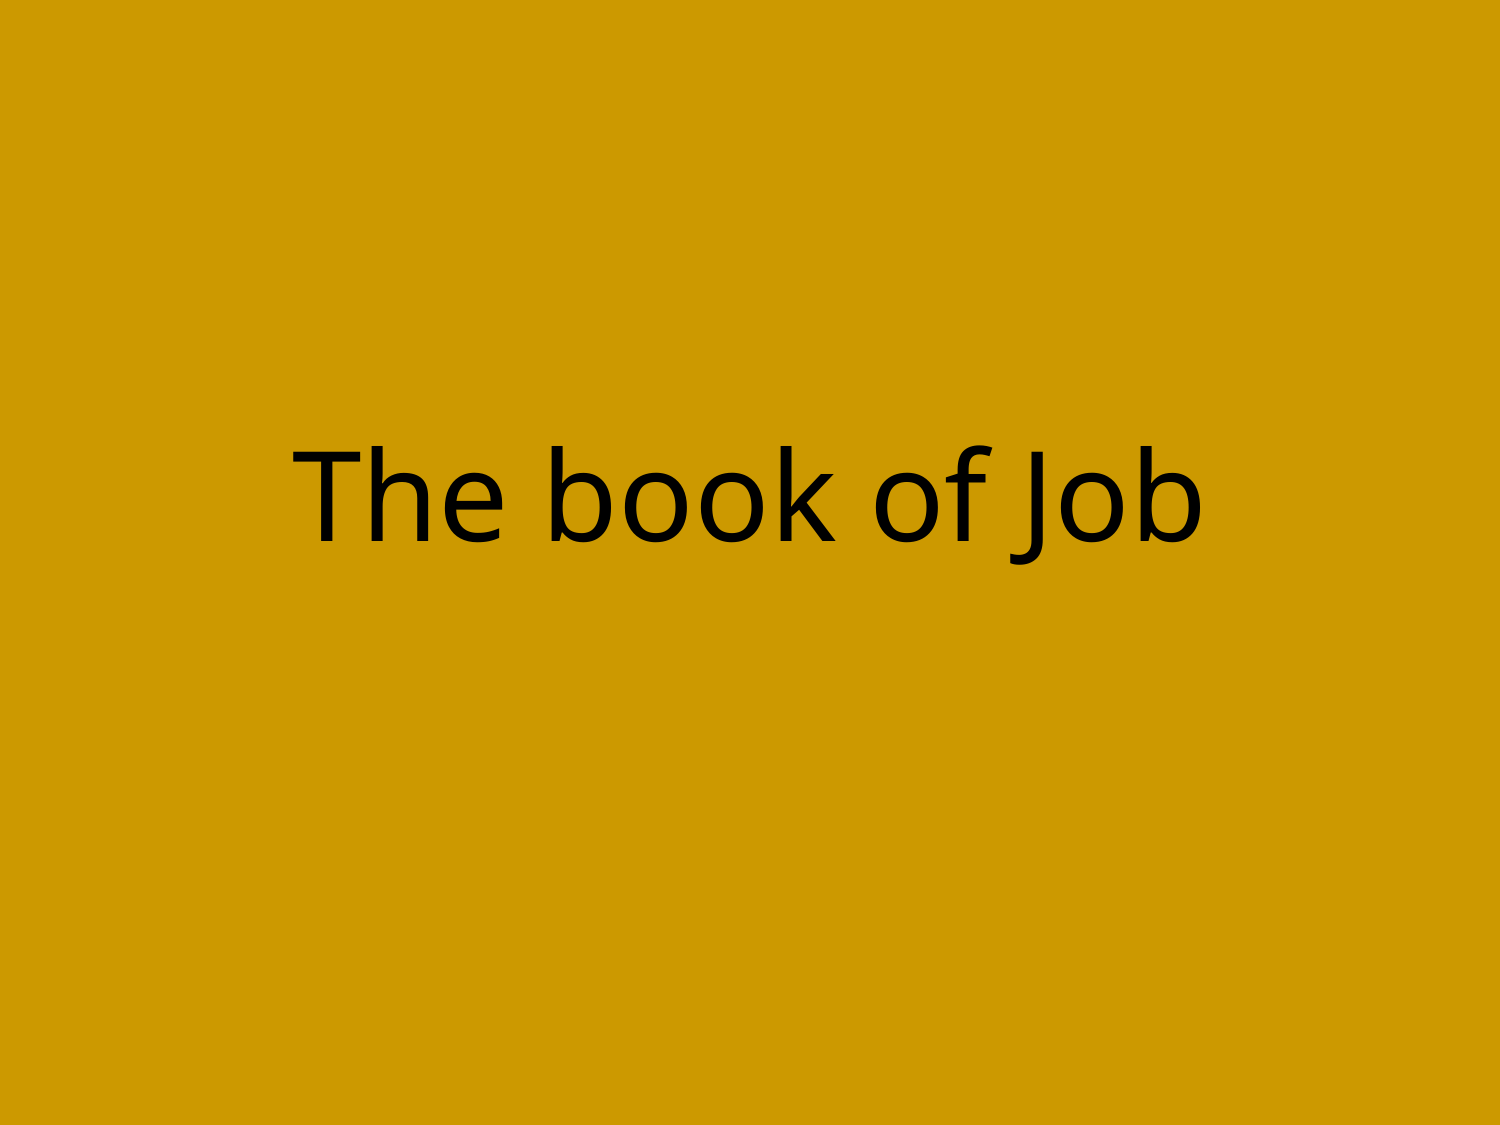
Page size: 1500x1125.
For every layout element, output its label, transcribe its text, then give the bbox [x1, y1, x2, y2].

title The book of Job [112, 184, 1388, 576]
